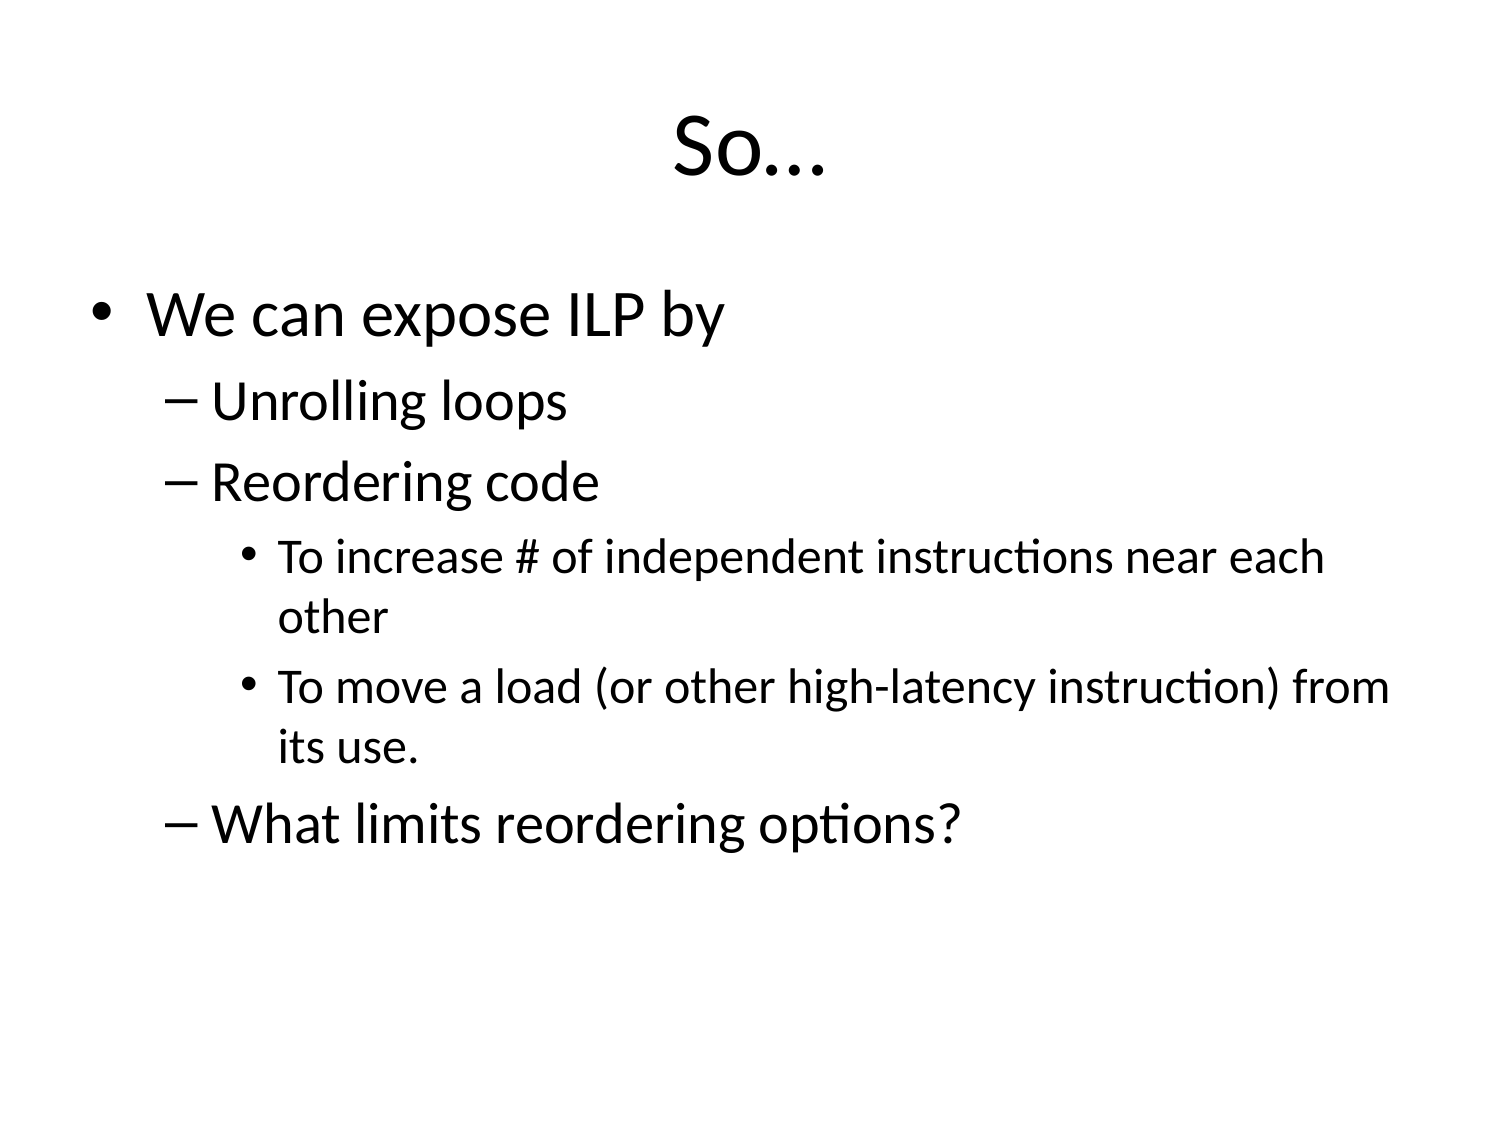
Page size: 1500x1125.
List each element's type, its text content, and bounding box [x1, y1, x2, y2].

list We can expose ILP by Unrolling loops Reordering code To increase # of independent instructions near each other To move a load (or other high-latency instruction) from its use. What limits reordering options? [75, 262, 1425, 1005]
title So… [75, 45, 1425, 233]
